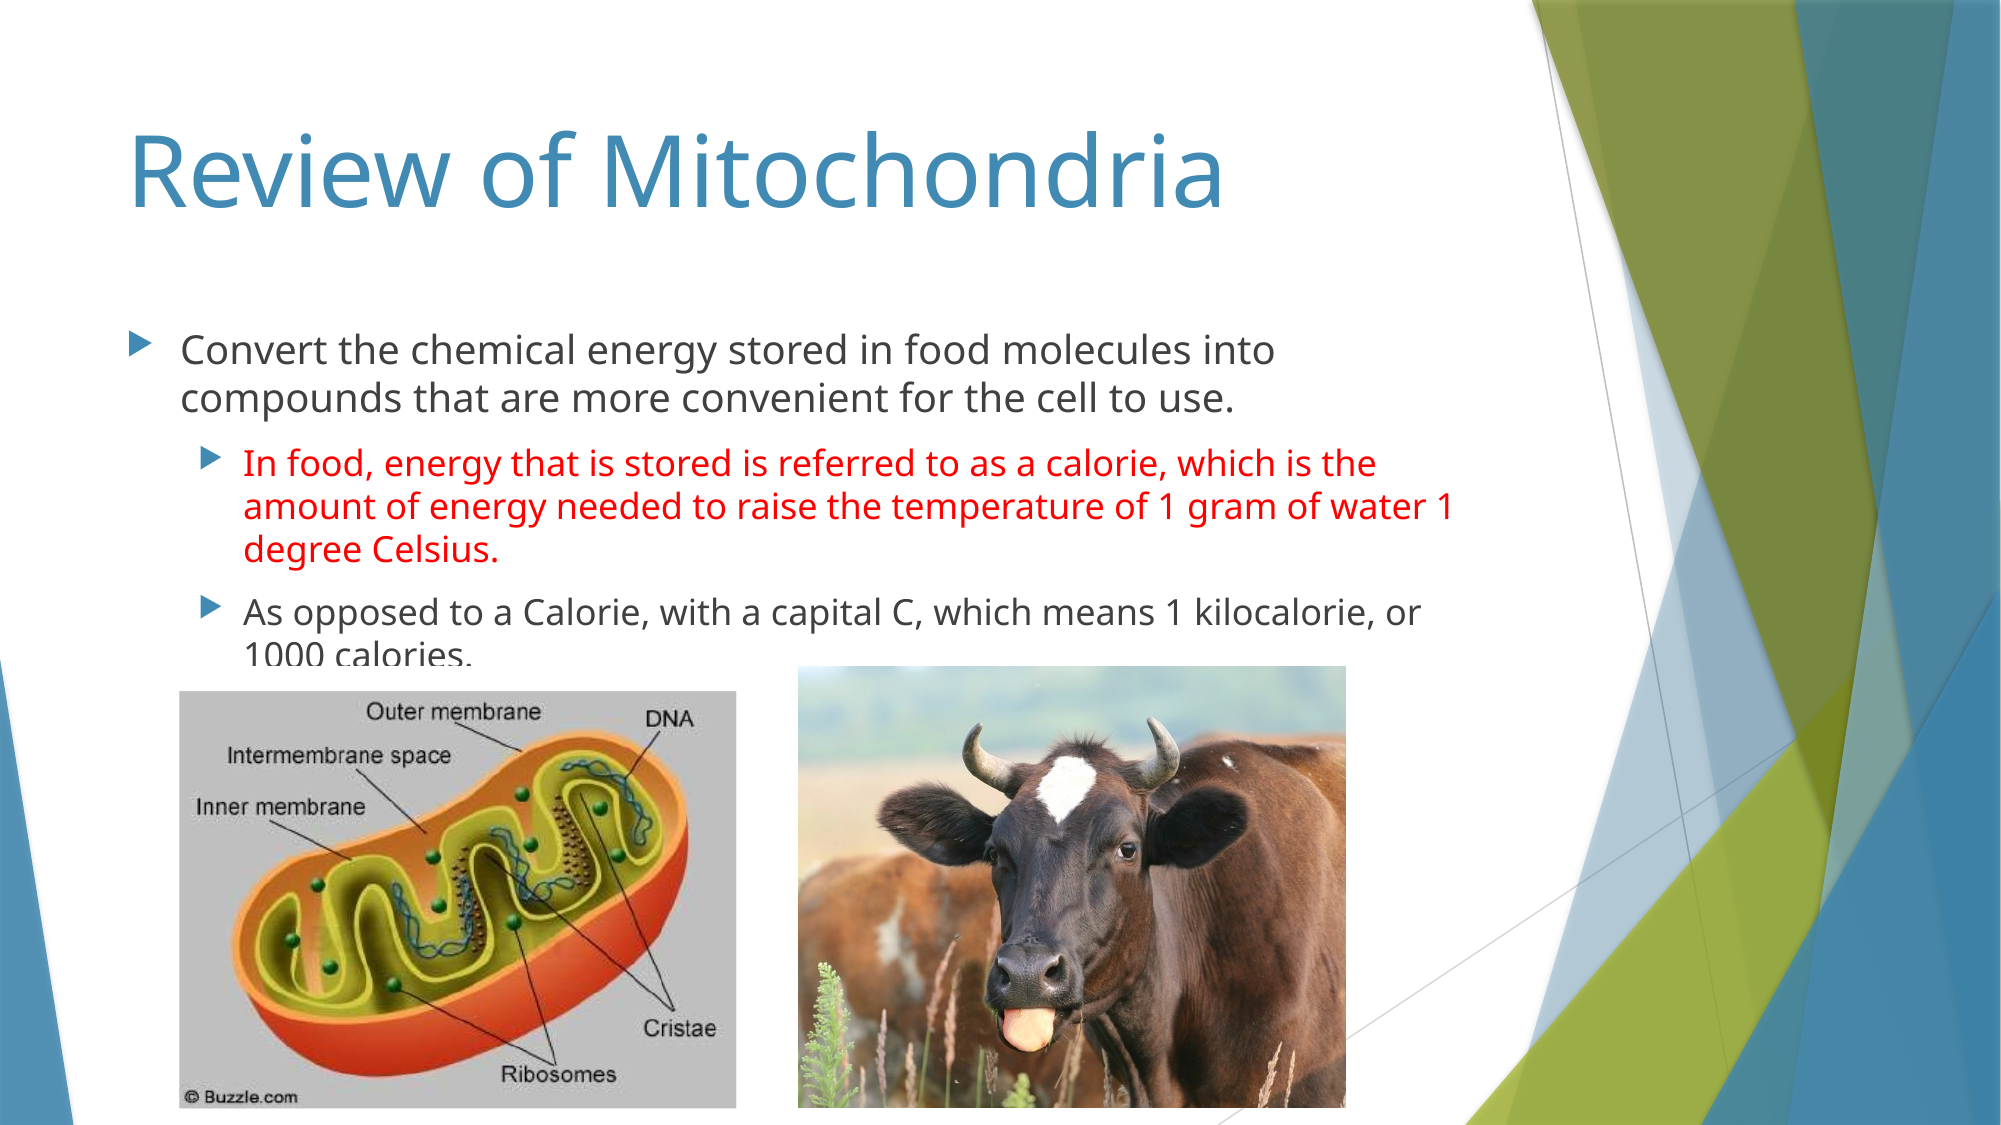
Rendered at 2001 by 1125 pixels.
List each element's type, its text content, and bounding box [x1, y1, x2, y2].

picture [797, 666, 1347, 1108]
title Review of Mitochondria [111, 99, 1522, 316]
picture [152, 666, 768, 1125]
list Convert the chemical energy stored in food molecules into compounds that are more convenient for the cell to use. In food, energy that is stored is referred to as a calorie, which is the amount of energy needed to raise the temperature of 1 gram of water 1 degree Celsius. As opposed to a Calorie, with a capital C, which means 1 kilocalorie, or 1000 calories. [111, 316, 1522, 685]
